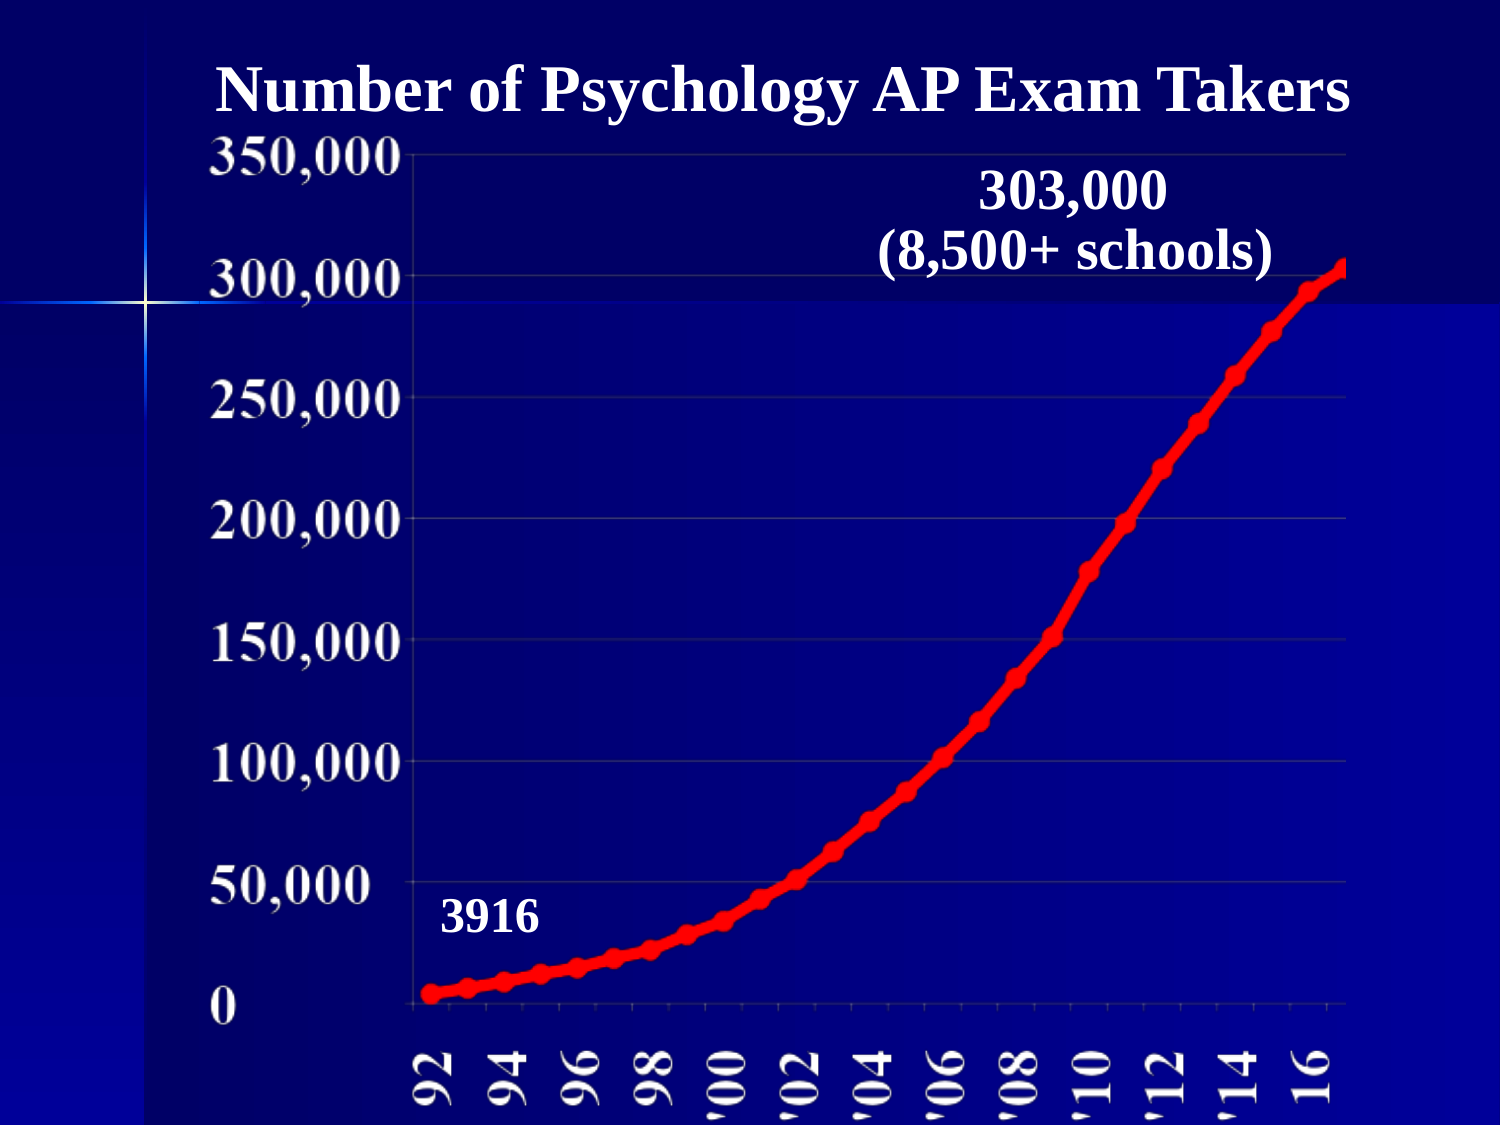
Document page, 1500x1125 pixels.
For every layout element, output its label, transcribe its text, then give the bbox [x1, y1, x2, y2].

text_box Number of Psychology AP Exam Takers [200, 37, 1488, 134]
picture [162, 97, 1347, 1125]
